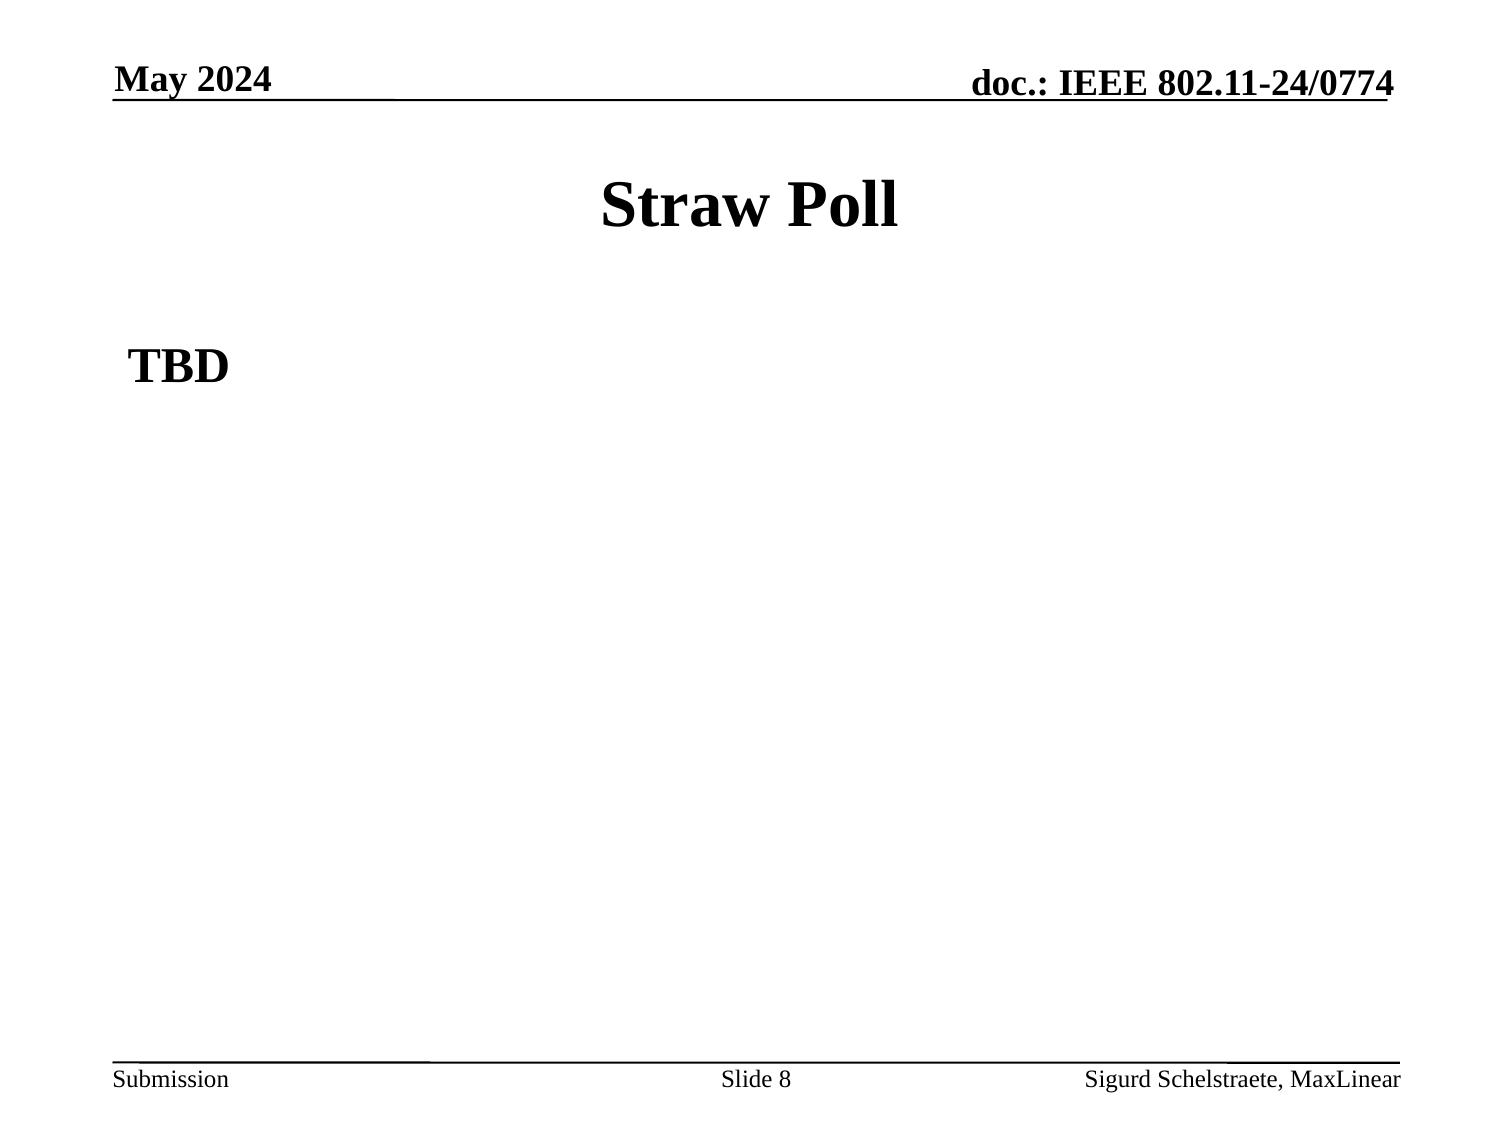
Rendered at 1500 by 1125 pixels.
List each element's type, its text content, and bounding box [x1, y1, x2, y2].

slide_number Slide 8 [712, 1061, 800, 1123]
footer Sigurd Schelstraete, MaxLinear [878, 1061, 1402, 1093]
list TBD [112, 324, 1388, 1000]
title Straw Poll [112, 112, 1388, 288]
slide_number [114, 54, 423, 100]
